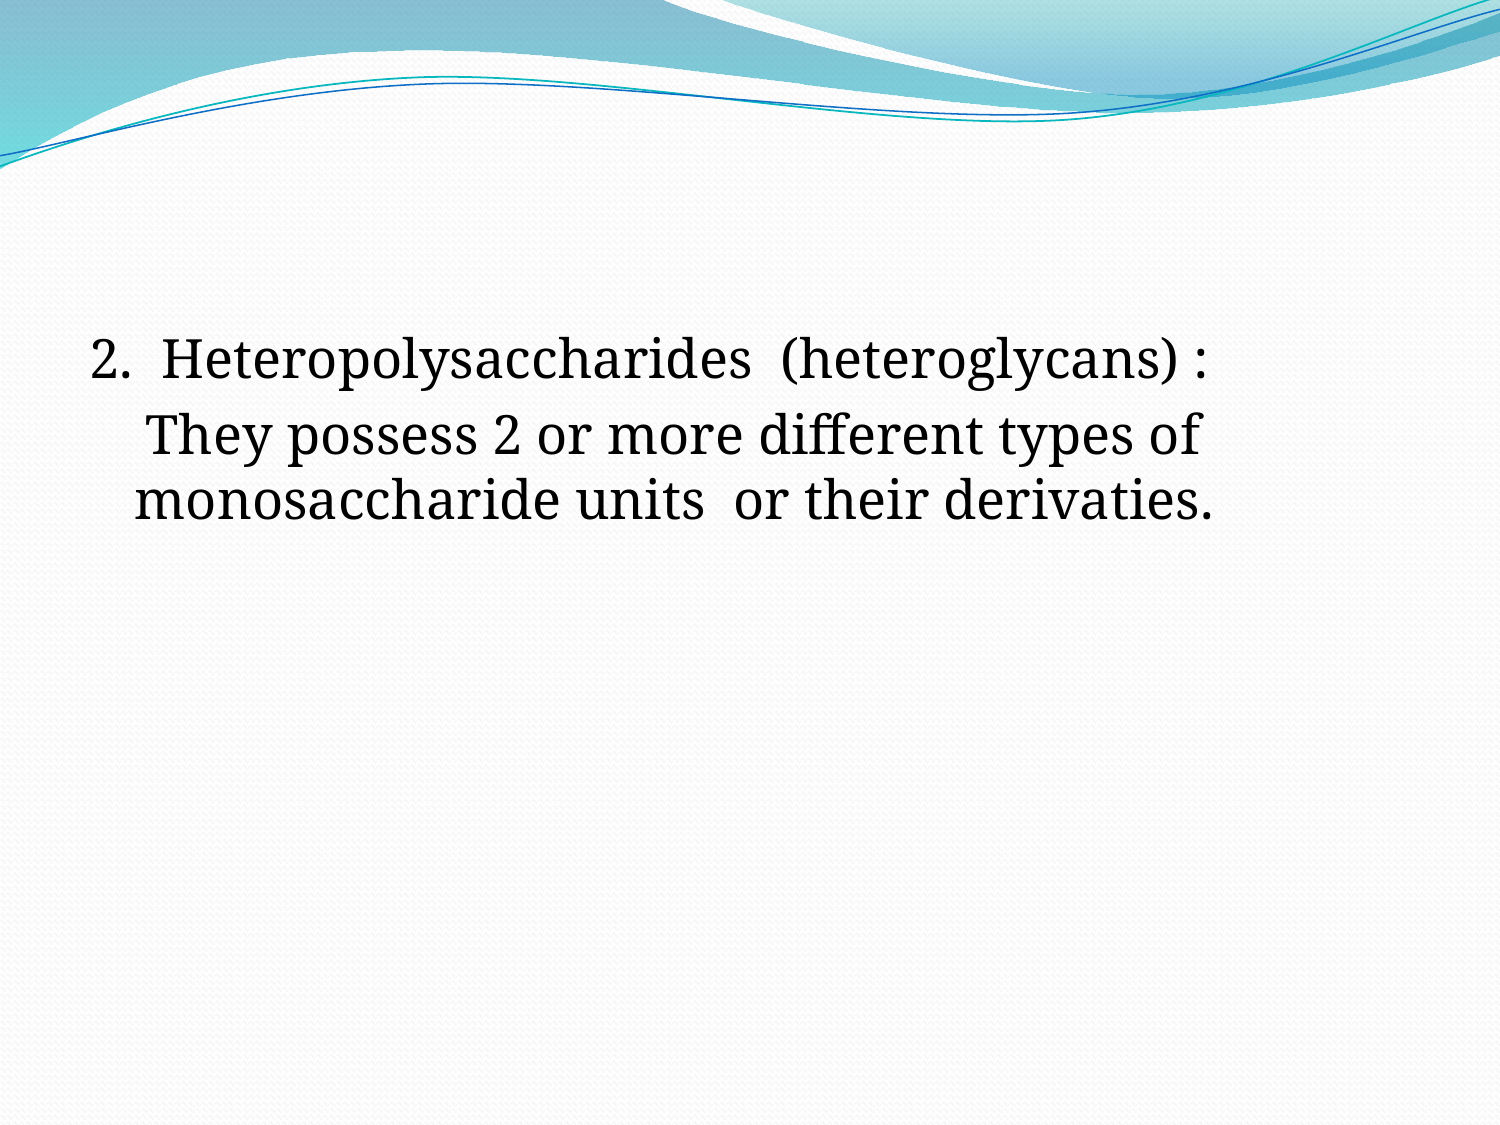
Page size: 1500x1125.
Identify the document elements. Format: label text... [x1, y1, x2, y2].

list 2. Heteropolysaccharides (heteroglycans) : They possess 2 or more different types of monosaccharide units or their derivaties. [75, 317, 1425, 1038]
